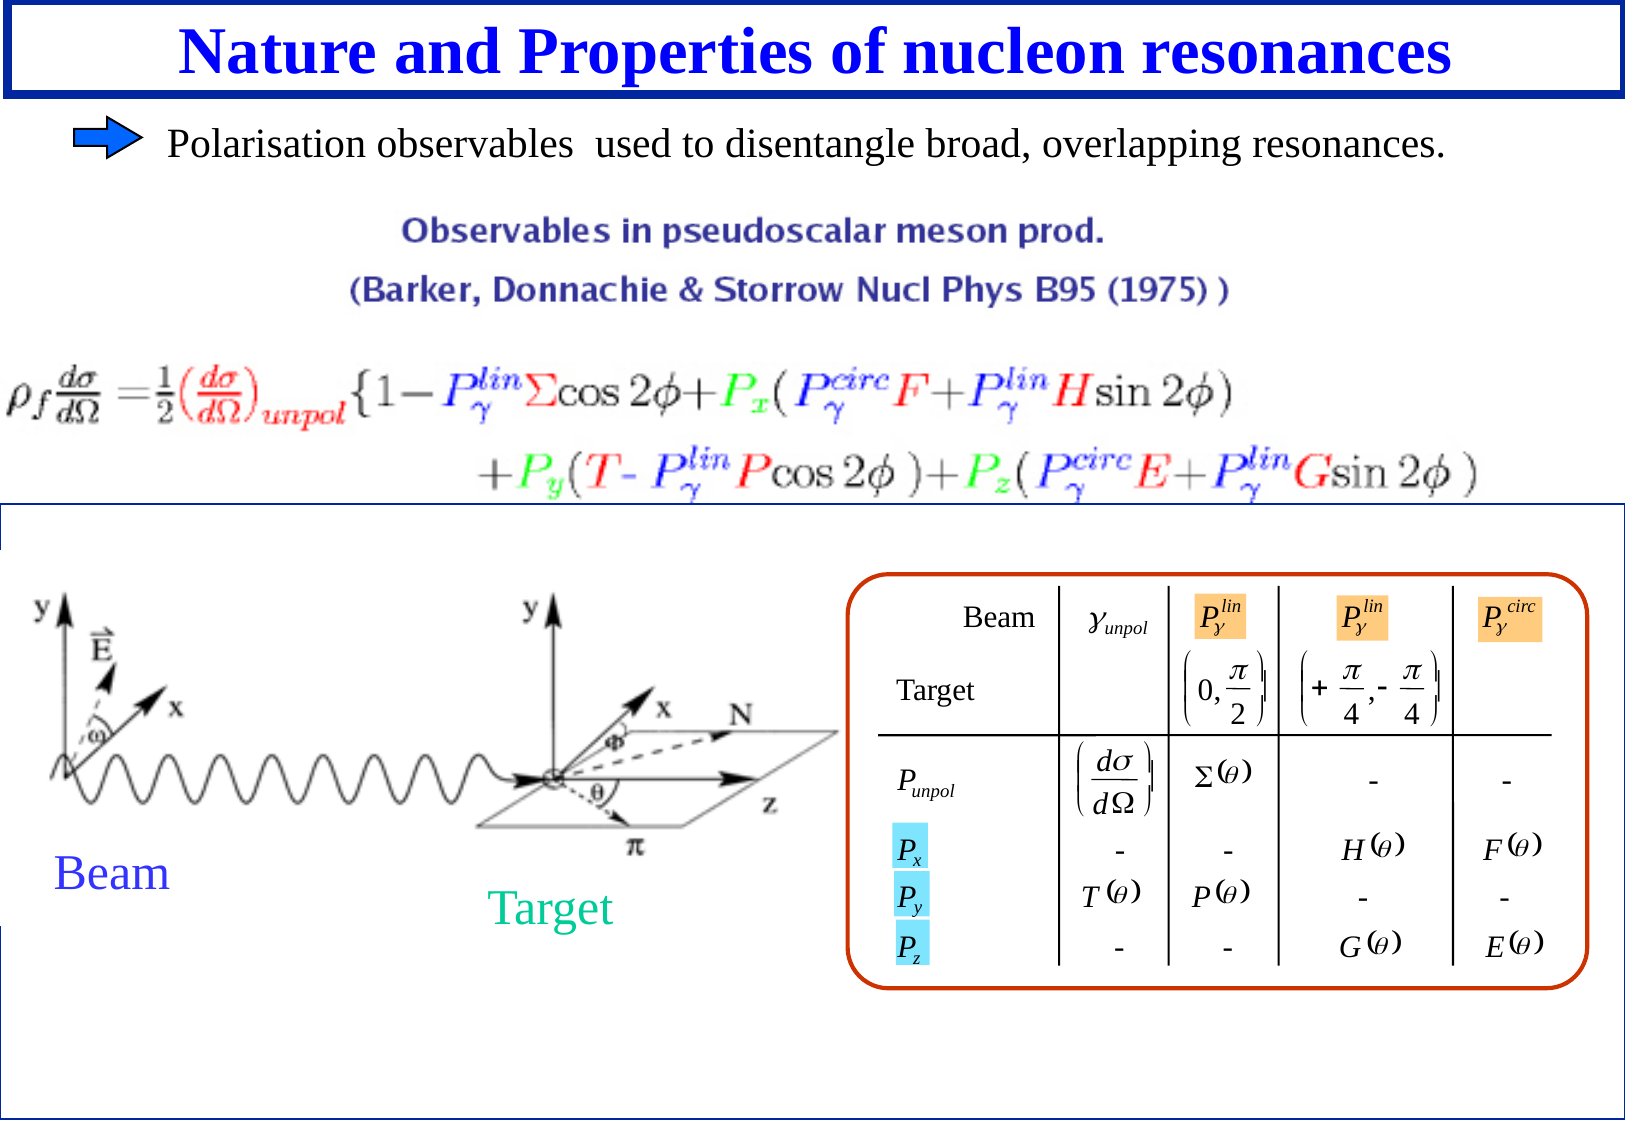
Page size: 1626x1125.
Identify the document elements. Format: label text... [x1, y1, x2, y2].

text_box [0, 503, 1625, 1125]
picture [0, 339, 1625, 503]
text_box [74, 117, 142, 158]
text_box Nature and Properties of nucleon resonances [7, 0, 1625, 95]
picture [343, 210, 1234, 318]
text_box Polarisation observables used to disentangle broad, overlapping resonances. [152, 108, 1463, 174]
